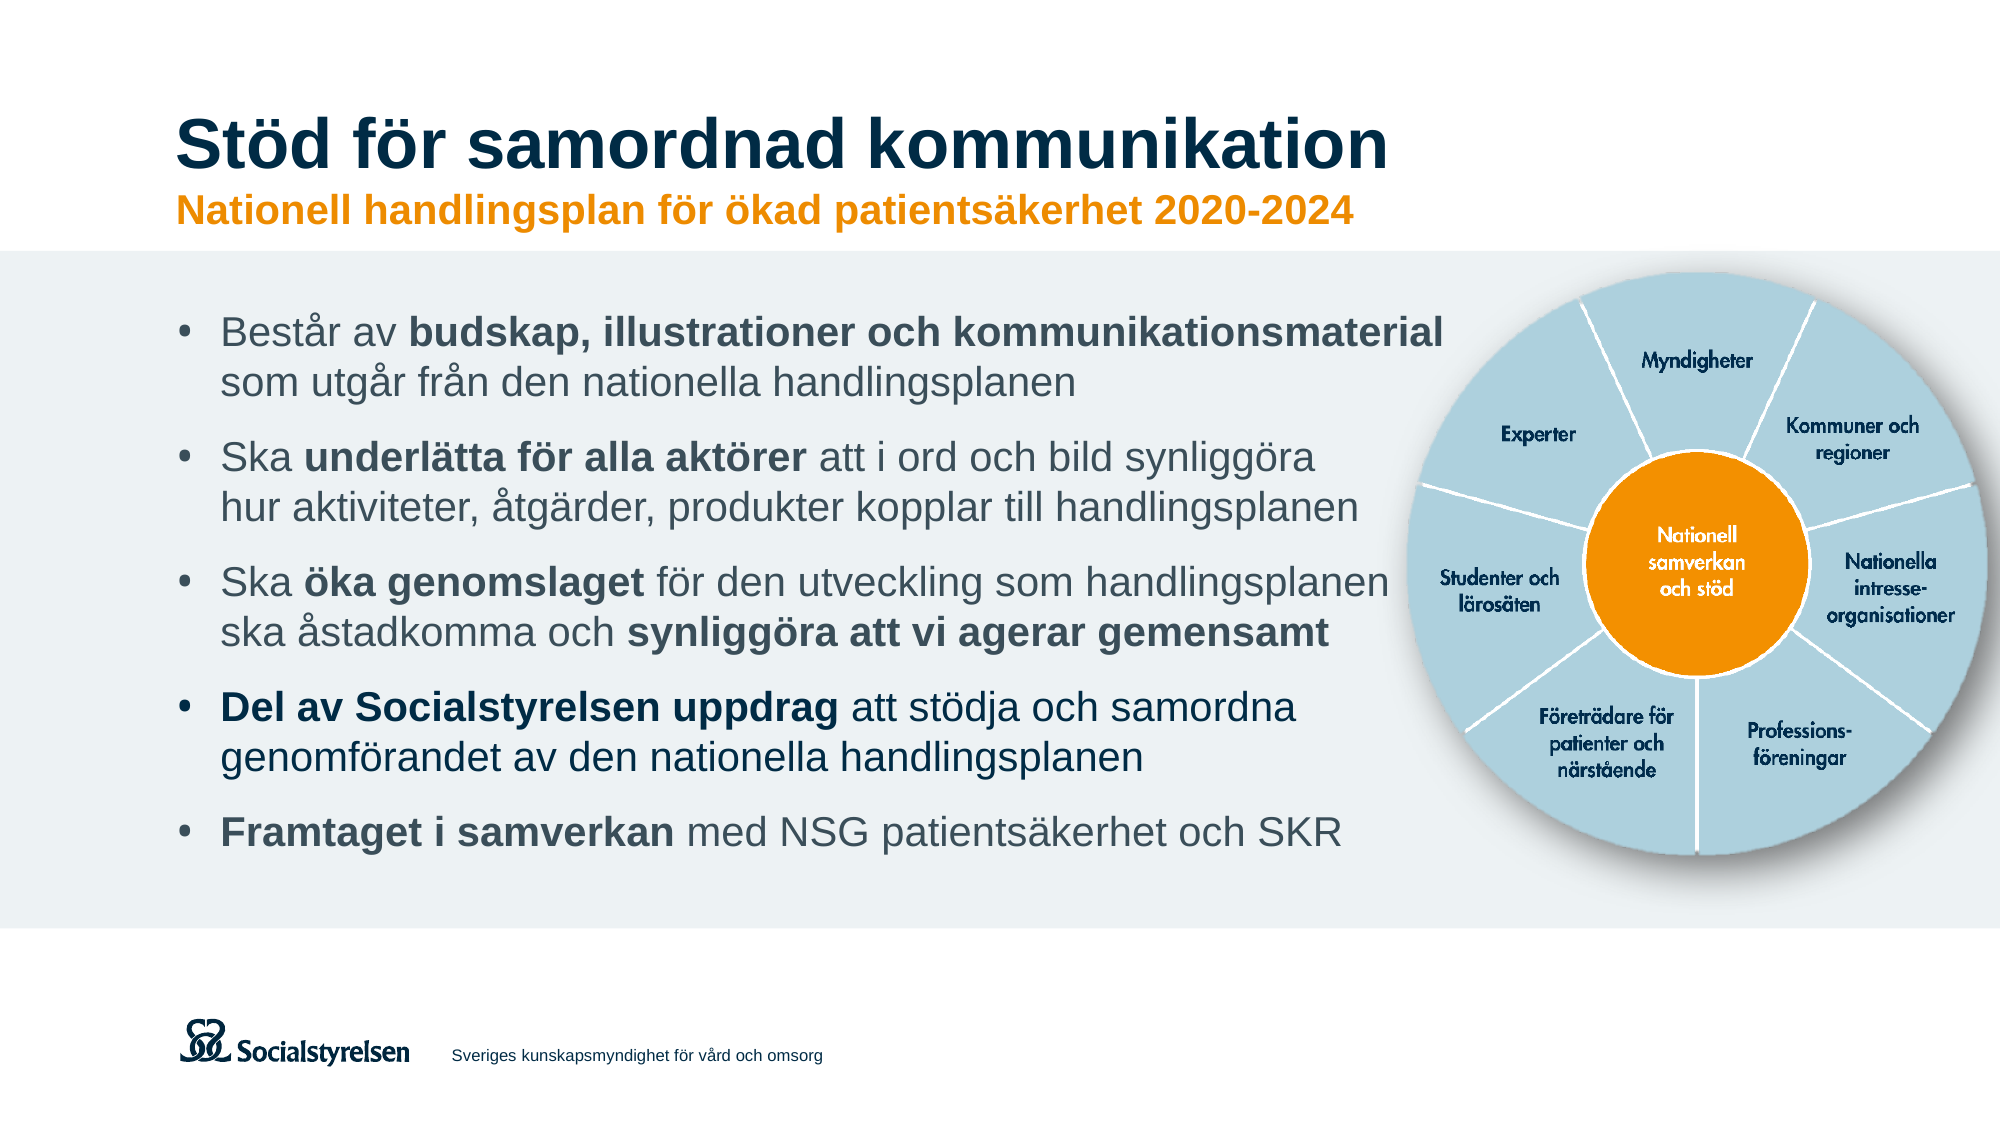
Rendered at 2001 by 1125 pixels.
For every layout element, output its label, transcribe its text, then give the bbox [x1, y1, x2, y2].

footer Sveriges kunskapsmyndighet för vård och omsorg [451, 1032, 1338, 1077]
list Består av budskap, illustrationer och kommunikationsmaterial som utgår från den nationella handlingsplanen Ska underlätta för alla aktörer att i ord och bild synliggöra hur aktiviteter, åtgärder, produkter kopplar till handlingsplanen Ska öka genomslaget för den utveckling som handlingsplanen ska åstadkomma och synliggöra att vi agerar gemensamt Del av Socialstyrelsen uppdrag att stödja och samordna genomförandet av den nationella handlingsplanen Framtaget i samverkan med NSG patientsäkerhet och SKR [175, 304, 1698, 929]
title Stöd för samordnad kommunikation Nationell handlingsplan för ökad patientsäkerhet 2020-2024 [175, 97, 1697, 236]
picture [1350, 250, 2000, 877]
text_box [0, 249, 2000, 930]
